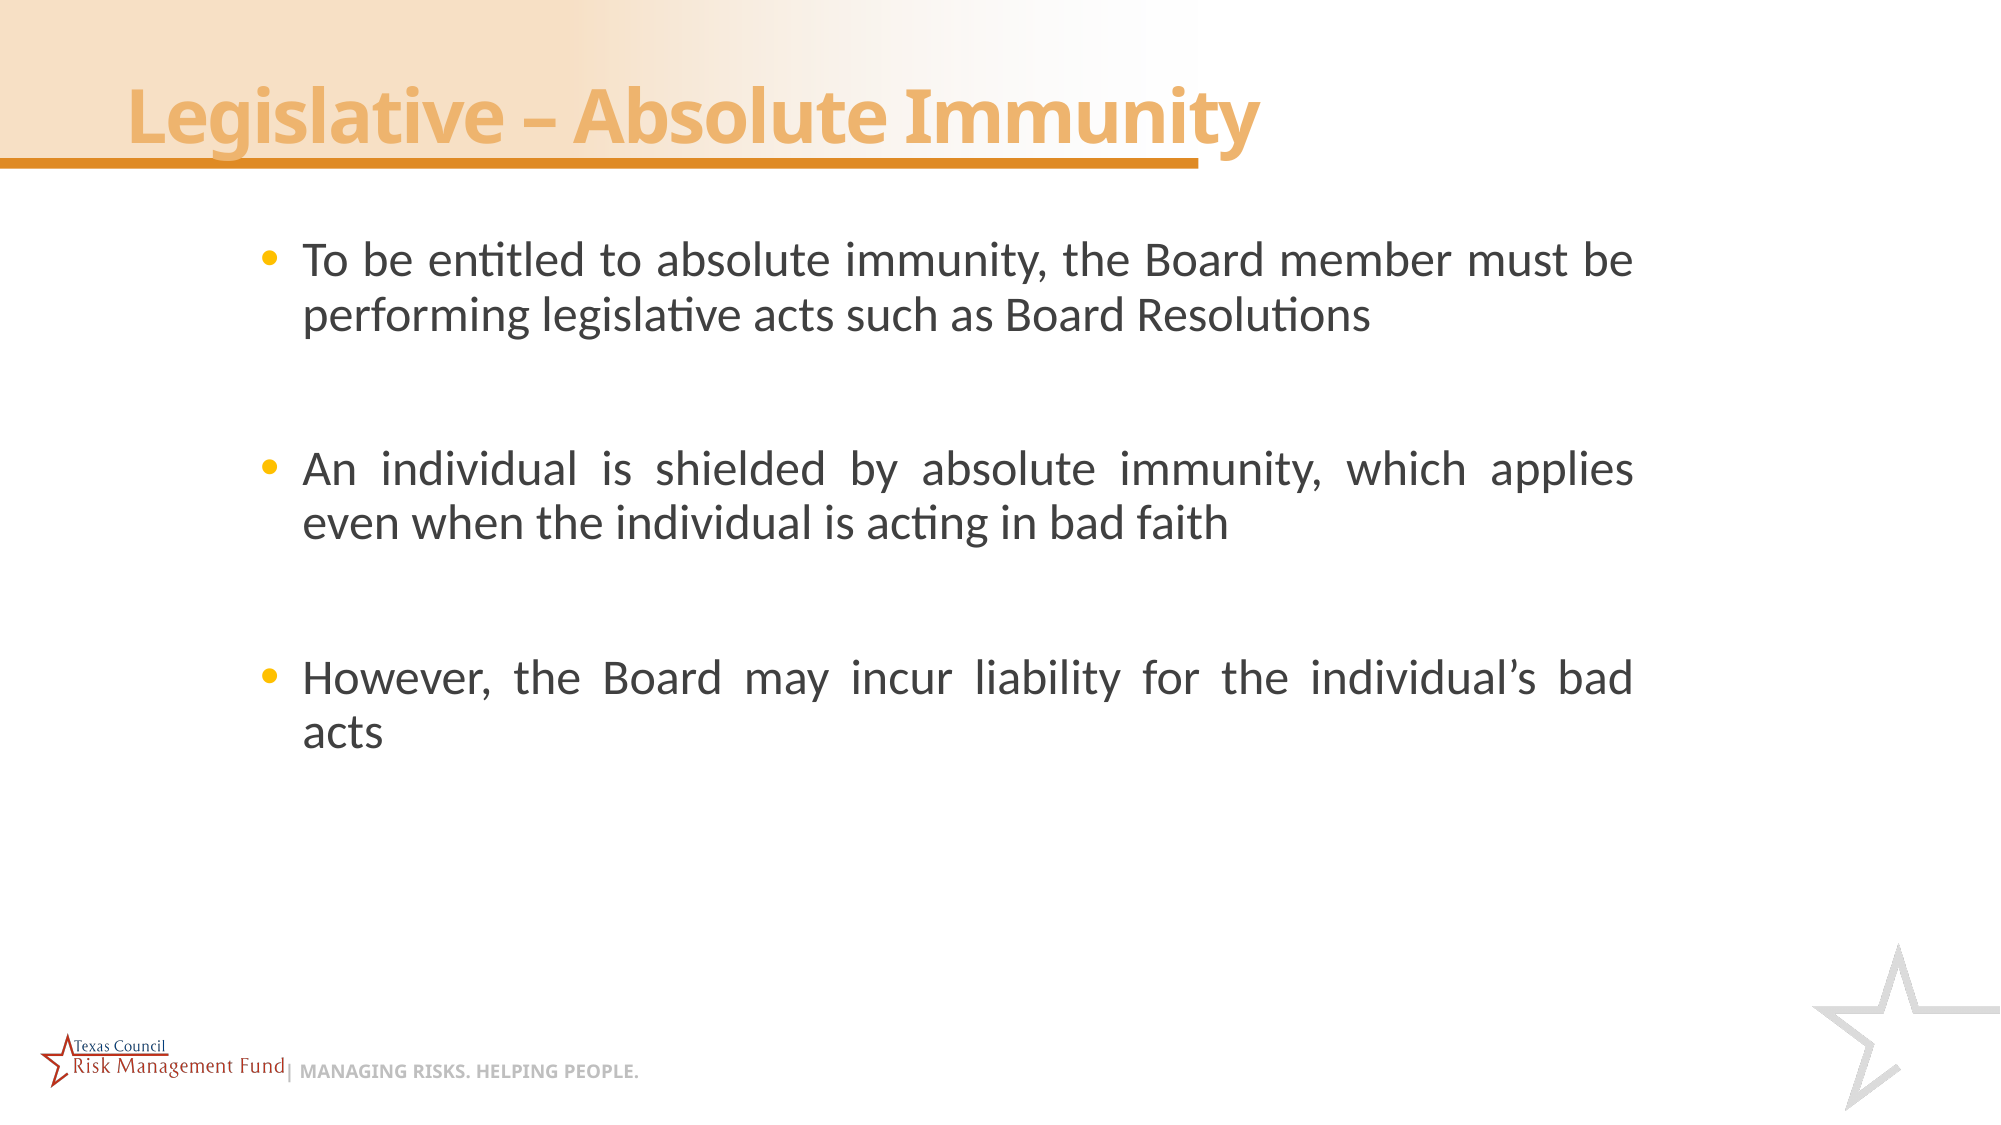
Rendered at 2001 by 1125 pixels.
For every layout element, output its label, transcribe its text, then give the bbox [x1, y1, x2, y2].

list To be entitled to absolute immunity, the Board member must be performing legislative acts such as Board Resolutions An individual is shielded by absolute immunity, which applies even when the individual is acting in bad faith However, the Board may incur liability for the individual’s bad acts [245, 226, 1650, 941]
picture [40, 1033, 284, 1088]
title Legislative – Absolute Immunity [110, 55, 1836, 165]
picture [1812, 943, 2000, 1111]
